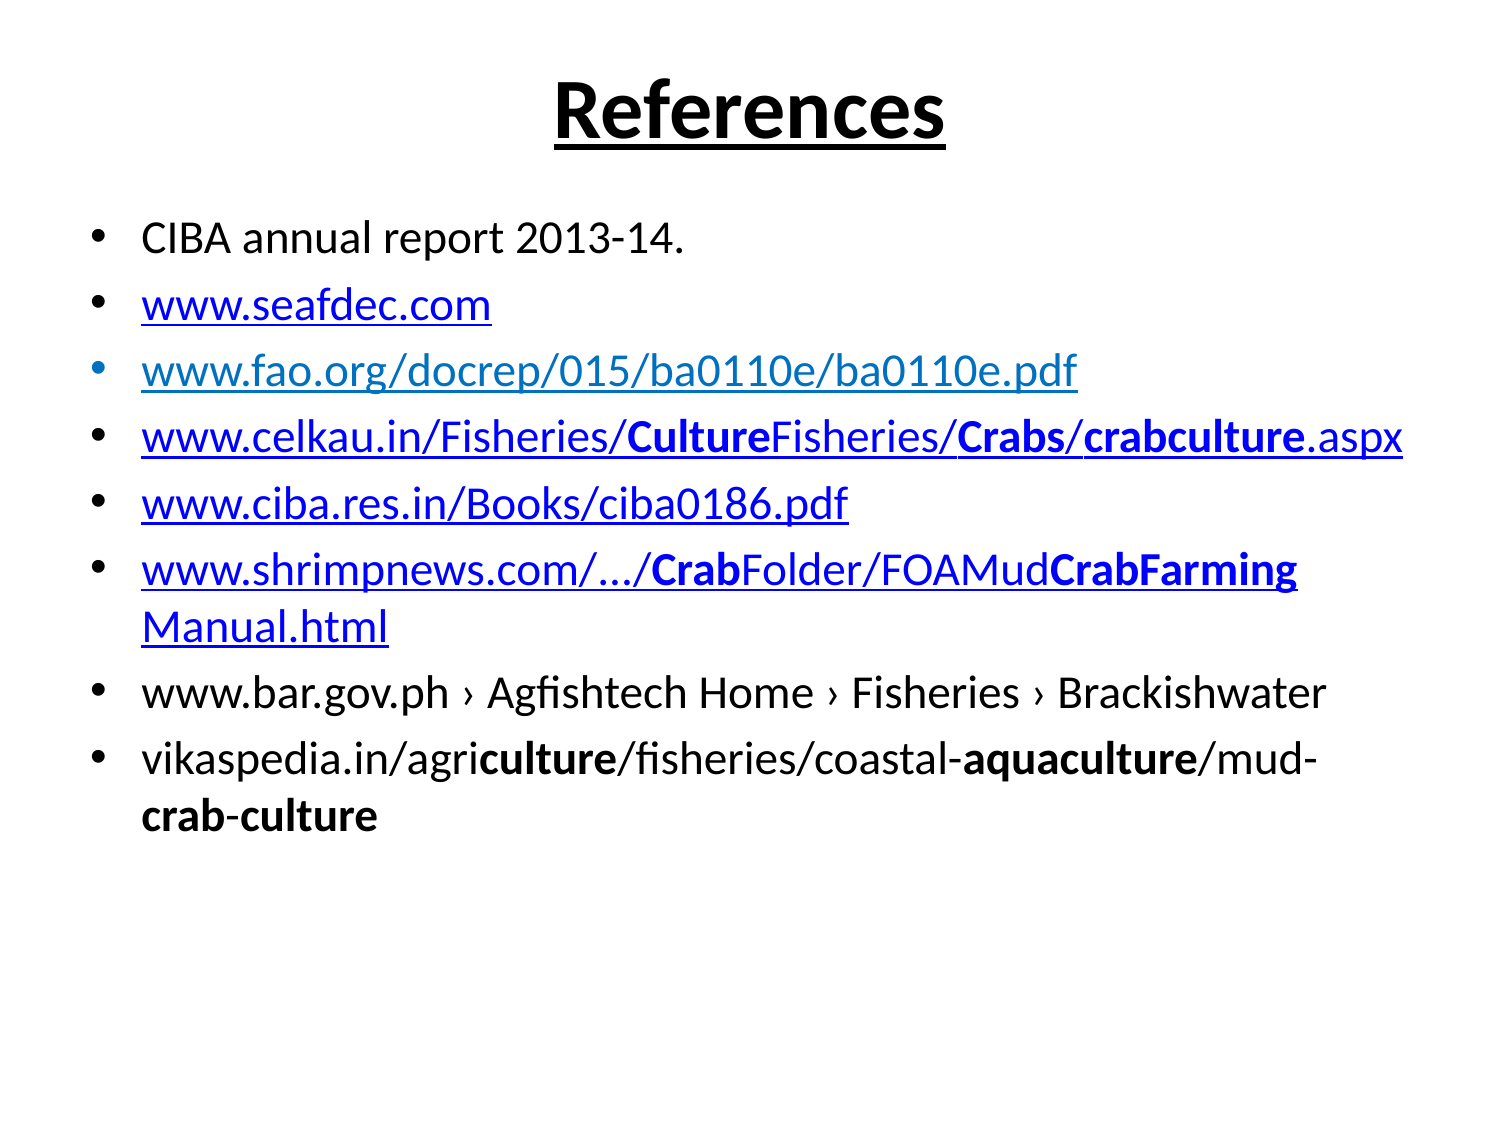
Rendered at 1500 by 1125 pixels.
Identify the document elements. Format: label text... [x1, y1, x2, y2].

list CIBA annual report 2013-14. www.seafdec.com www.fao.org/docrep/015/ba0110e/ba0110e.pdf www.celkau.in/Fisheries/CultureFisheries/Crabs/crabculture.aspx www.ciba.res.in/Books/ciba0186.pdf www.shrimpnews.com/.../CrabFolder/FOAMudCrabFarmingManual.html www.bar.gov.ph › Agfishtech Home › Fisheries › Brackishwater vikaspedia.in/agriculture/fisheries/coastal-aquaculture/mud-crab-culture [75, 199, 1425, 1005]
title References [75, 45, 1425, 164]
